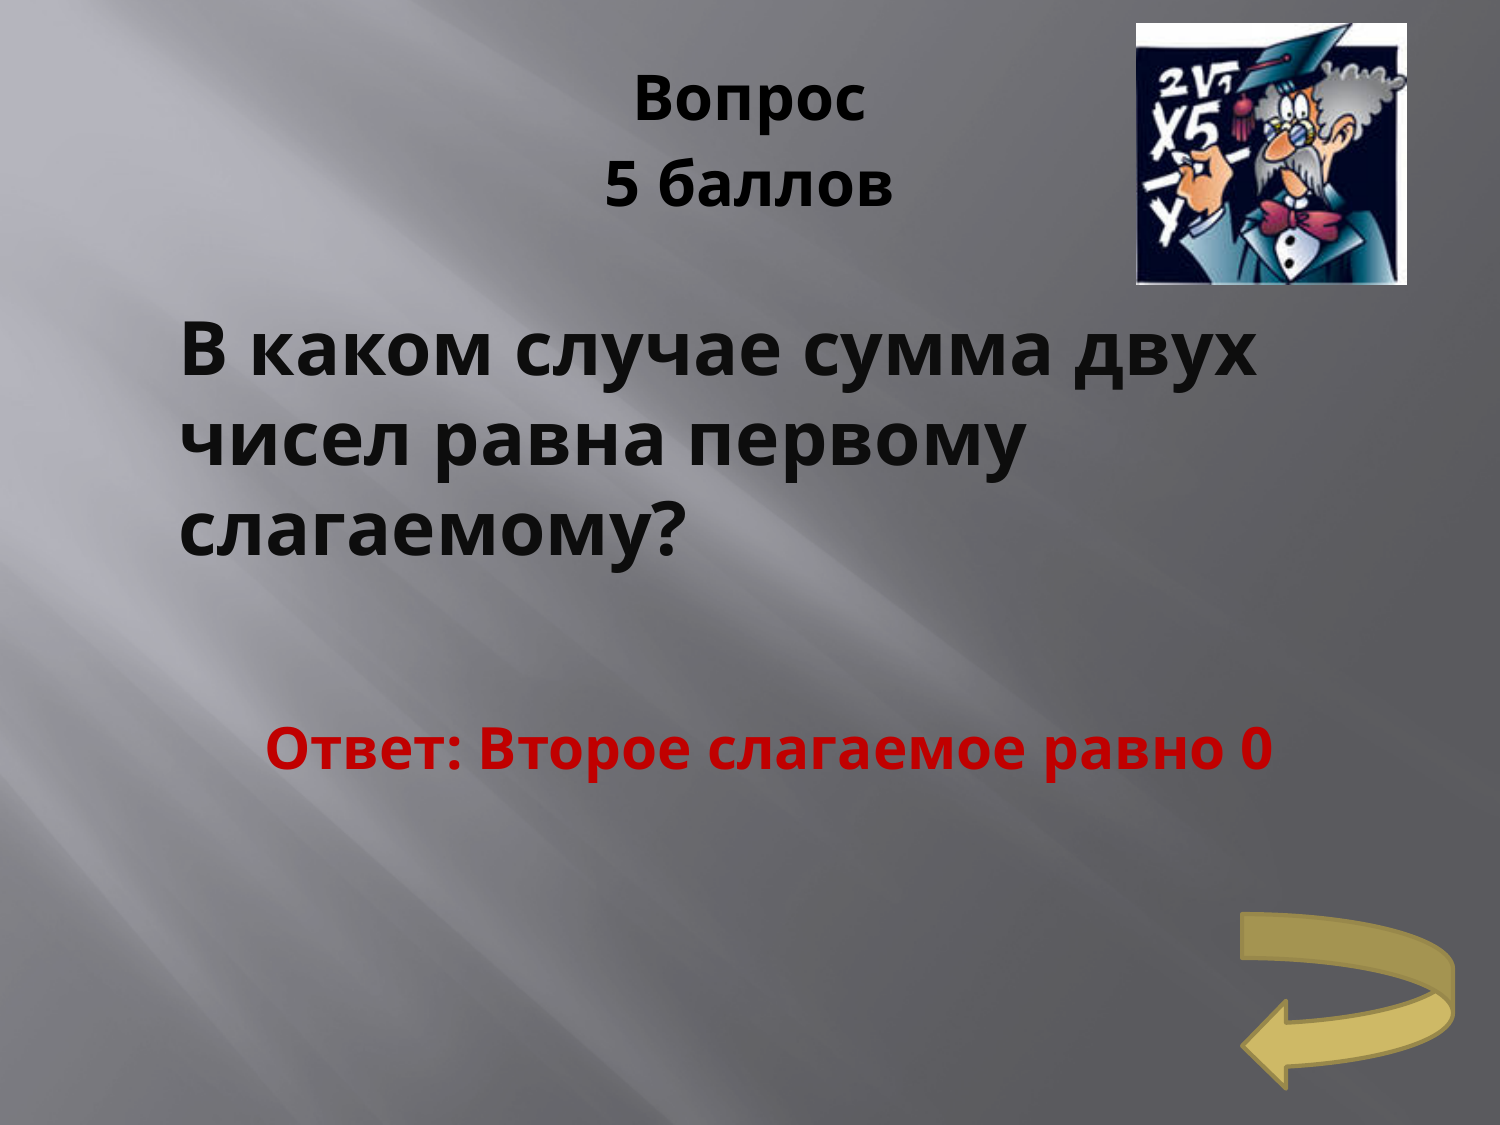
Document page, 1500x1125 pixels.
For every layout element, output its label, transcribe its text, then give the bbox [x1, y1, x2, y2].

title Вопрос 5 баллов [75, 45, 1136, 233]
picture [1136, 23, 1407, 285]
text_box В каком случае сумма двух чисел равна первому слагаемому? [163, 292, 1336, 578]
text_box Ответ: Второе слагаемое равно 0 [234, 703, 1348, 789]
text_box [1240, 911, 1456, 1091]
